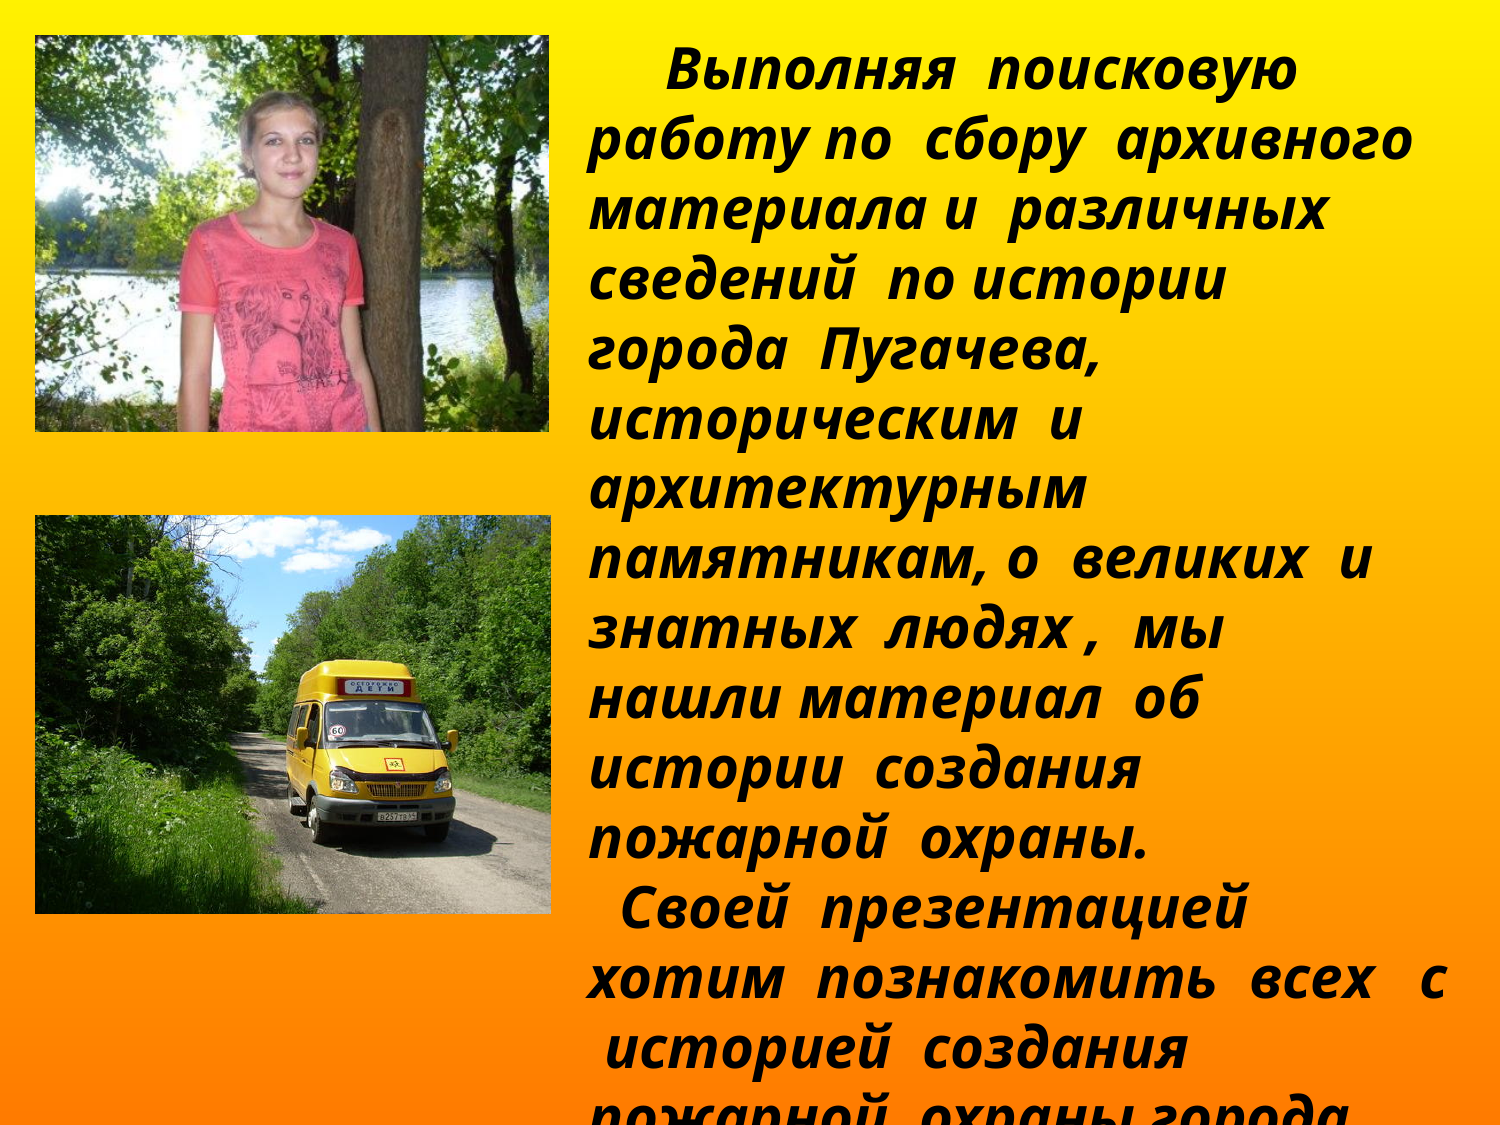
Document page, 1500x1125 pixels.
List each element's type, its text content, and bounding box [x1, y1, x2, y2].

picture [34, 515, 551, 915]
picture [34, 34, 549, 433]
text_box Выполняя поисковую работу по сбору архивного материала и различных сведений по истории города Пугачева, историческим и архитектурным памятникам, о великих и знатных людях , мы нашли материал об истории создания пожарной охраны. Своей презентацией хотим познакомить всех с историей создания пожарной охраны города Пугачёва. [574, 23, 1465, 1125]
